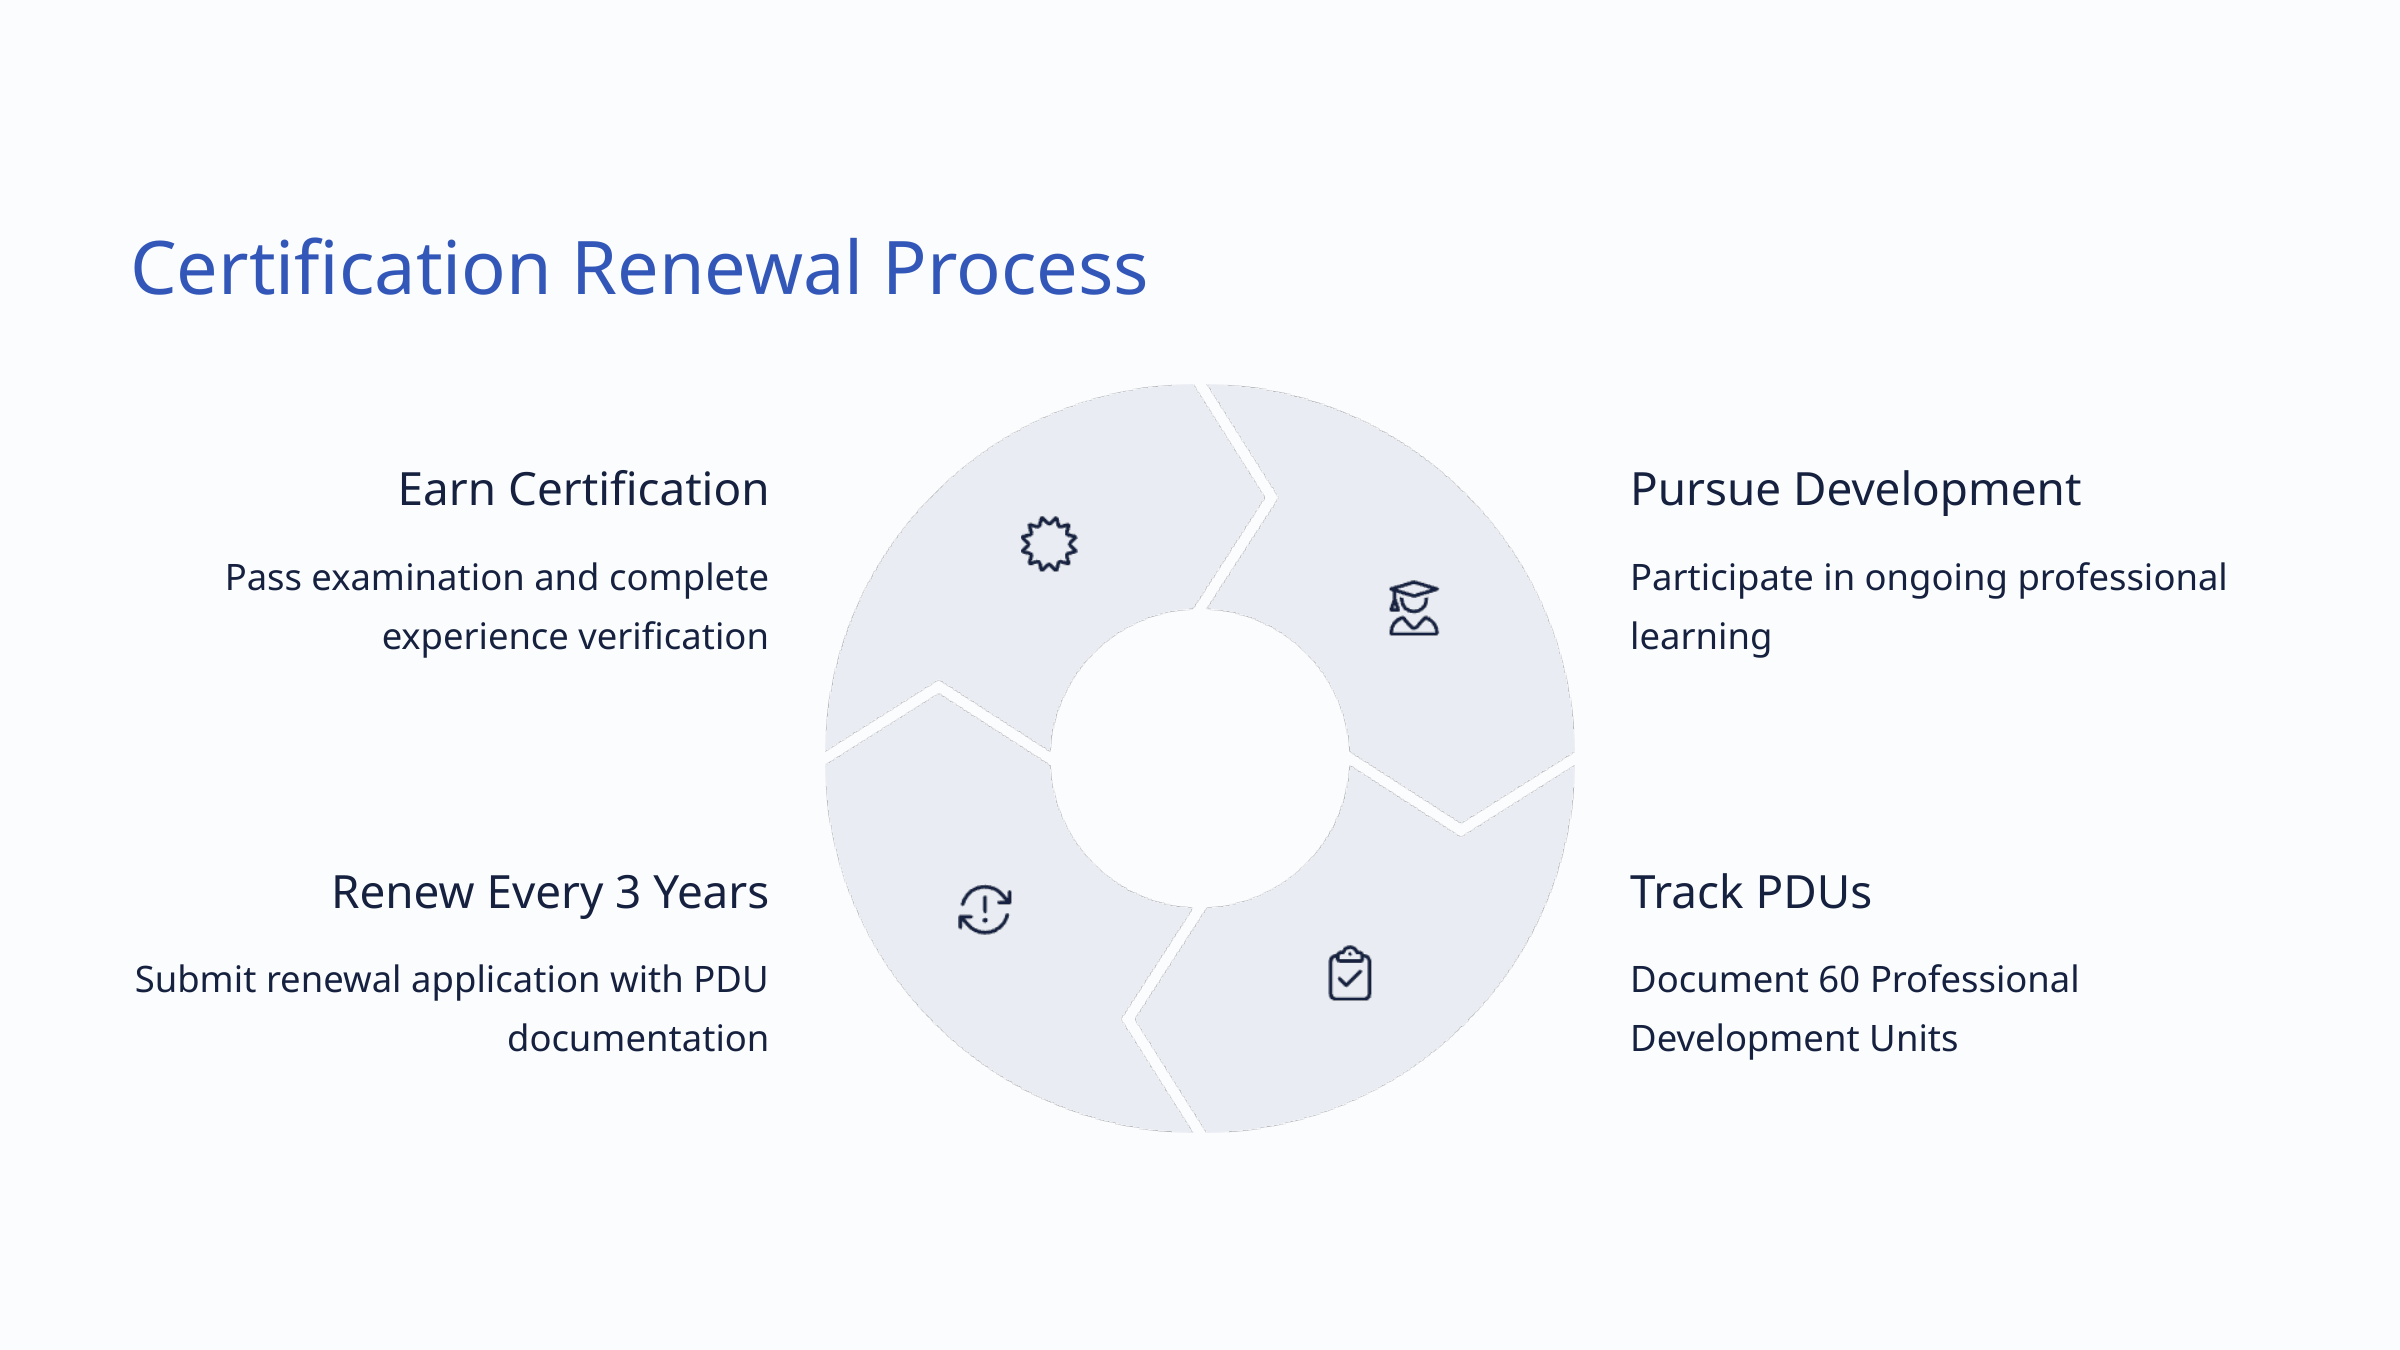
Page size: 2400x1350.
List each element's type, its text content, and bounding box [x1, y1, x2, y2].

text_box Certification Renewal Process [130, 216, 1184, 310]
text_box Pursue Development [1630, 457, 2096, 516]
text_box Earn Certification [304, 457, 770, 516]
text_box Participate in ongoing professional learning [1630, 538, 2270, 658]
text_box Renew Every 3 Years [304, 860, 770, 919]
text_box Pass examination and complete experience verification [130, 538, 770, 658]
text_box Submit renewal application with PDU documentation [130, 940, 770, 1060]
text_box Track PDUs [1630, 860, 2096, 919]
text_box Document 60 Professional Development Units [1630, 940, 2270, 1060]
picture [825, 384, 1575, 1134]
